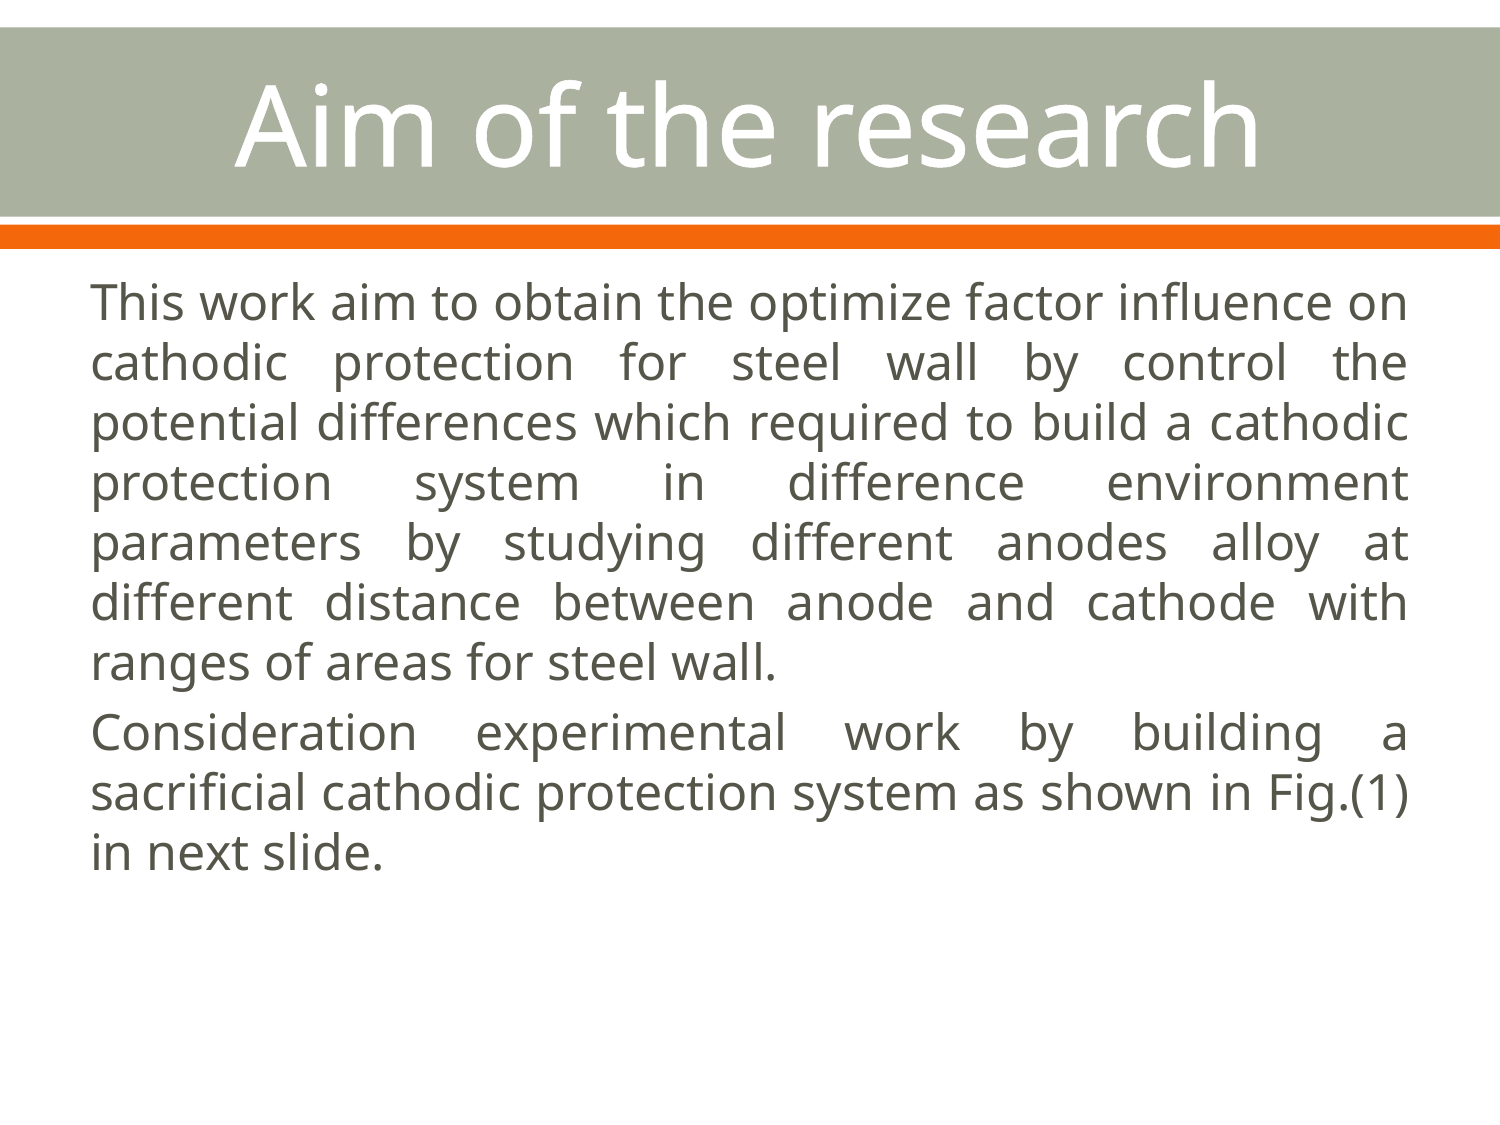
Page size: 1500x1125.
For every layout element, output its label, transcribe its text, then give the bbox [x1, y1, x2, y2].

list This work aim to obtain the optimize factor influence on cathodic protection for steel wall by control the potential differences which required to build a cathodic protection system in difference environment parameters by studying different anodes alloy at different distance between anode and cathode with ranges of areas for steel wall. Consideration experimental work by building a sacrificial cathodic protection system as shown in Fig.(1) in next slide. [75, 262, 1425, 1013]
title Aim of the research [75, 29, 1425, 213]
